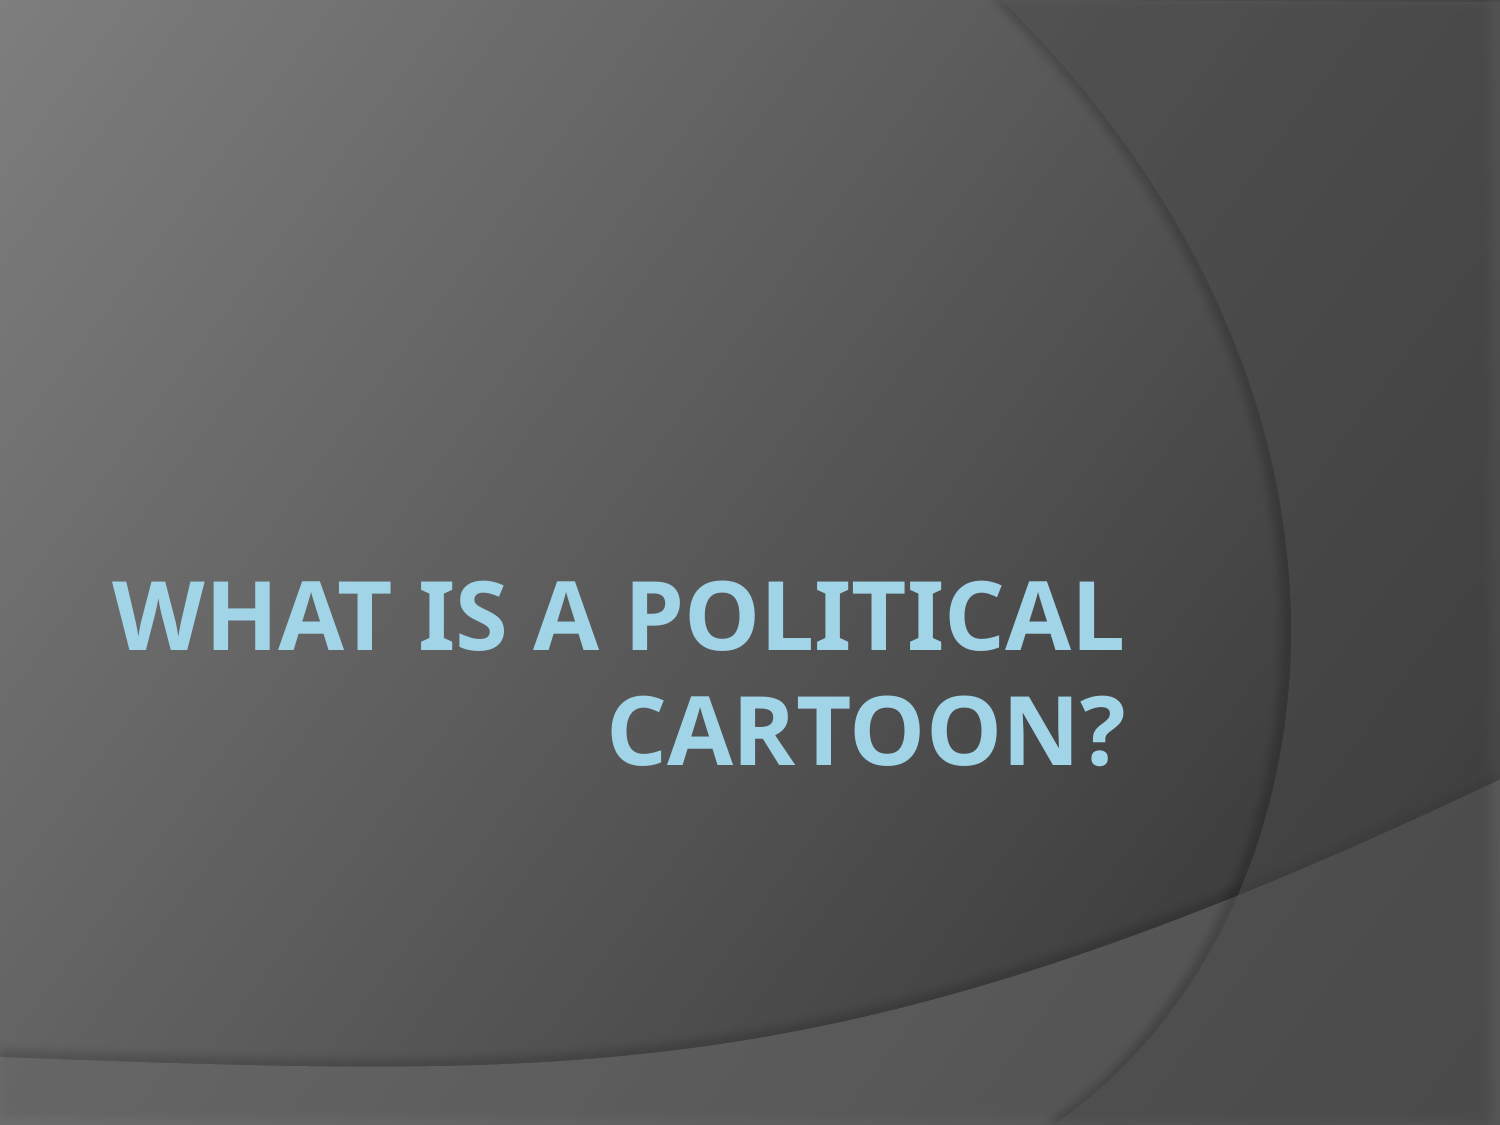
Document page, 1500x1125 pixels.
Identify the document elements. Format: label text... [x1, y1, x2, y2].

title What Is a Political Cartoon? [70, 547, 1134, 925]
